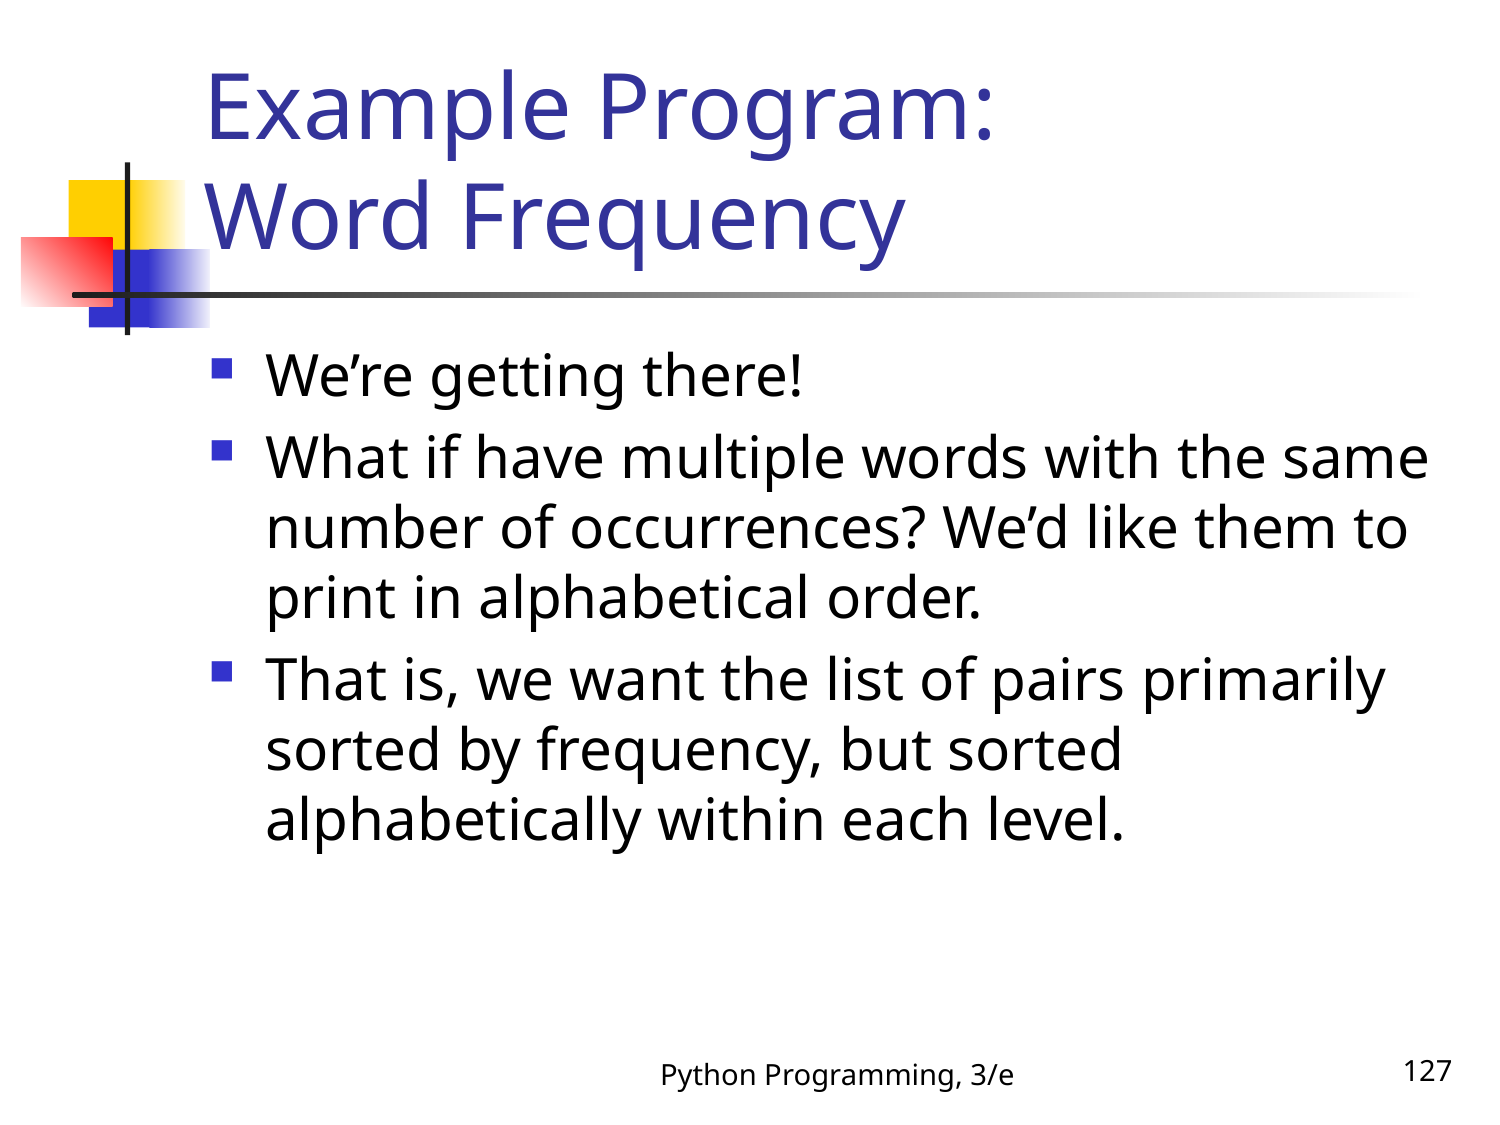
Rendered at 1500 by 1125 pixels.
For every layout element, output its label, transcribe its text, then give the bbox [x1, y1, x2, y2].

slide_number 127 [1154, 1023, 1468, 1100]
list We’re getting there! What if have multiple words with the same number of occurrences? We’d like them to print in alphabetical order. That is, we want the list of pairs primarily sorted by frequency, but sorted alphabetically within each level. [193, 331, 1469, 1006]
title Example Program: Word Frequency [188, 35, 1468, 275]
footer Python Programming, 3/e [599, 1023, 1076, 1100]
